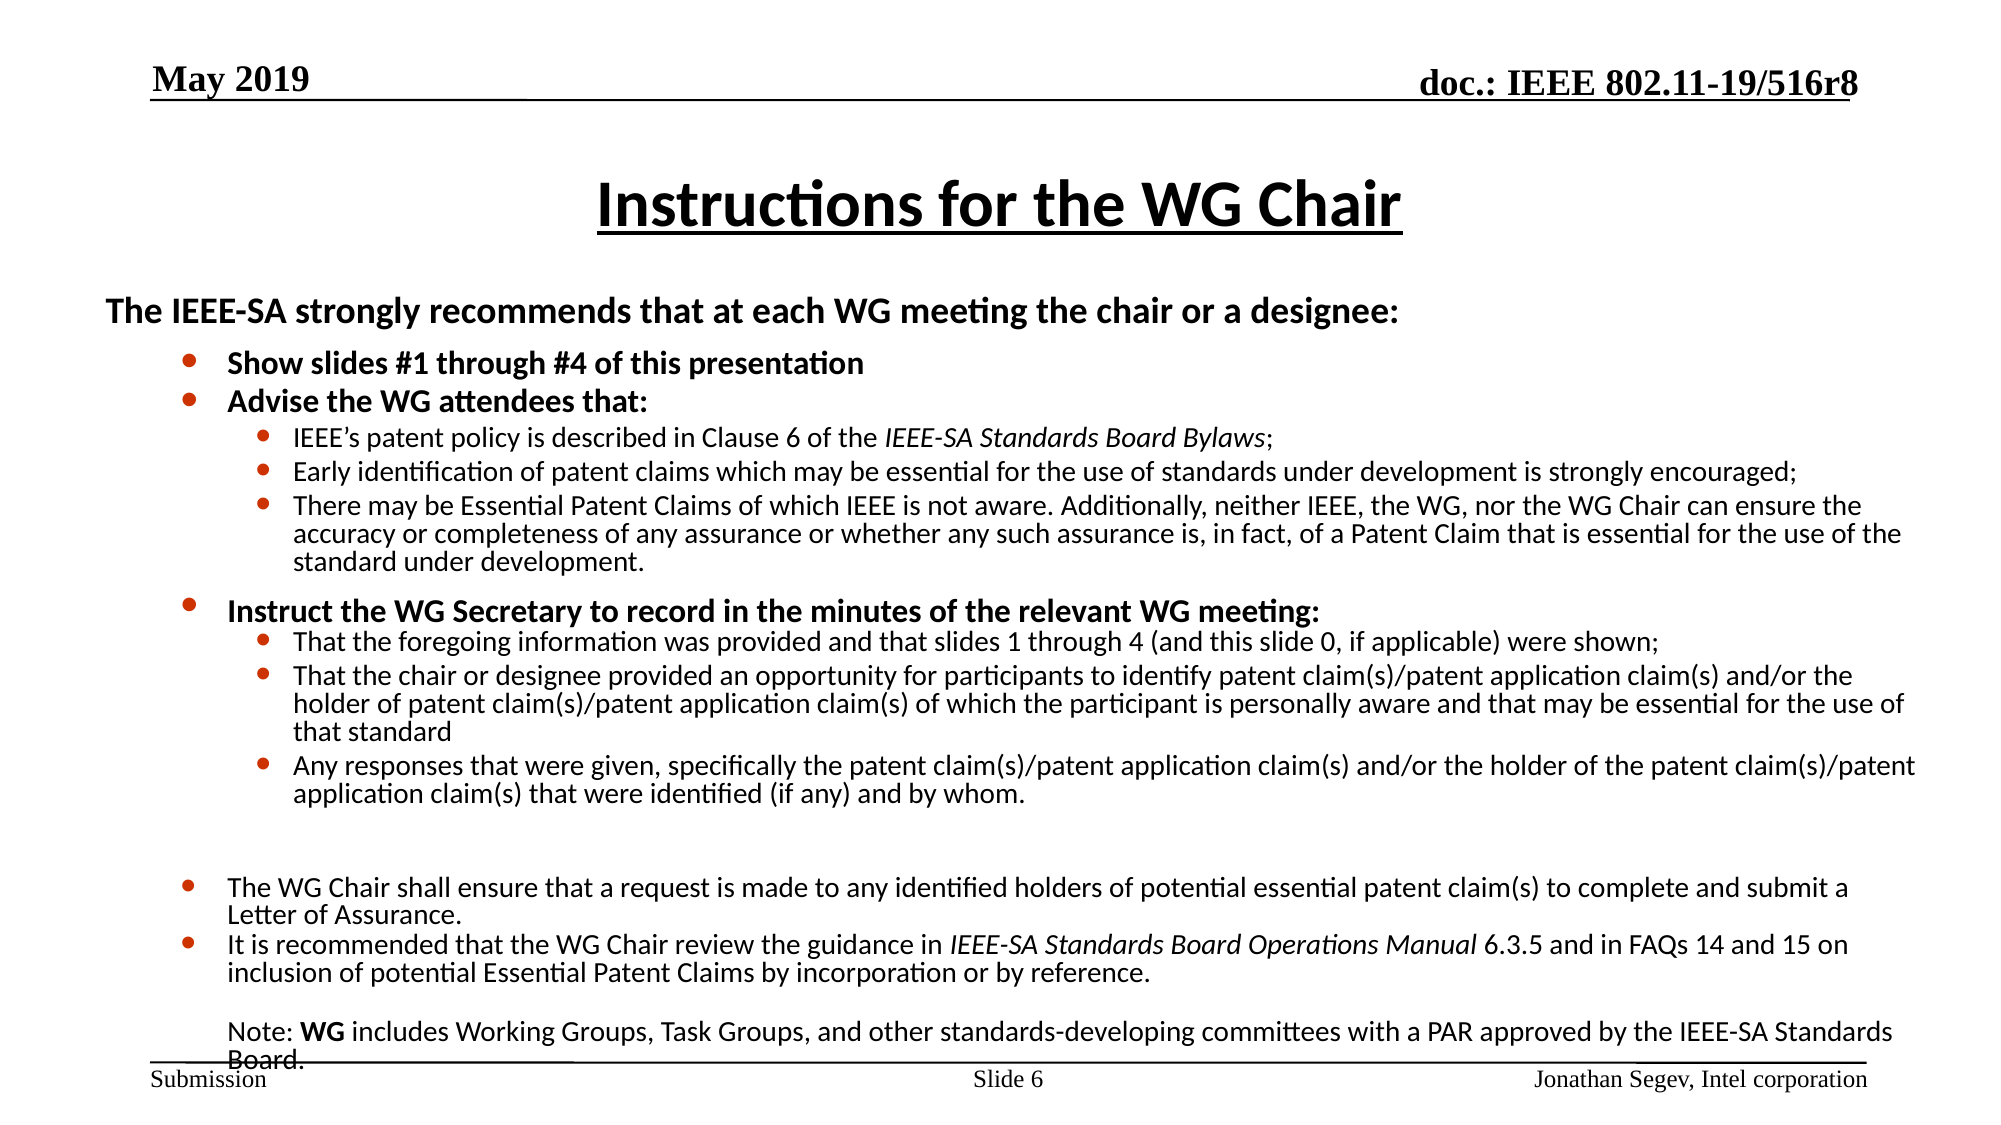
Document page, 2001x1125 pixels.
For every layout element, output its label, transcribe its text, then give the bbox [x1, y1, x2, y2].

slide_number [152, 54, 563, 100]
list The IEEE-SA strongly recommends that at each WG meeting the chair or a designee: Show slides #1 through #4 of this presentation Advise the WG attendees that: IEEE’s patent policy is described in Clause 6 of the IEEE-SA Standards Board Bylaws; Early identification of patent claims which may be essential for the use of standards under development is strongly encouraged; There may be Essential Patent Claims of which IEEE is not aware. Additionally, neither IEEE, the WG, nor the WG Chair can ensure the accuracy or completeness of any assurance or whether any such assurance is, in fact, of a Patent Claim that is essential for the use of the standard under development. Instruct the WG Secretary to record in the minutes of the relevant WG meeting: That the foregoing information was provided and that slides 1 through 4 (and this slide 0, if applicable) were shown; That the chair or designee provided an opportunity for participants to identify patent claim(s)/patent application claim(s) and/or the holder of patent claim(s)/patent application claim(s) of which the participant is personally aware and that may be essential for the use of that standard Any responses that were given, specifically the patent claim(s)/patent application claim(s) and/or the holder of the patent claim(s)/patent application claim(s) that were identified (if any) and by whom. The WG Chair shall ensure that a request is made to any identified holders of potential essential patent claim(s) to complete and submit a Letter of Assurance. It is recommended that the WG Chair review the guidance in IEEE-SA Standards Board Operations Manual 6.3.5 and in FAQs 14 and 15 on inclusion of potential Essential Patent Claims by incorporation or by reference. Note: WG includes Working Groups, Task Groups, and other standards-developing committees with a PAR approved by the IEEE-SA Standards Board. [90, 286, 1934, 1000]
title Instructions for the WG Chair [149, 112, 1850, 286]
footer Jonathan Segev, Intel corporation [1171, 1061, 1869, 1093]
slide_number Slide 6 [950, 1061, 1067, 1123]
